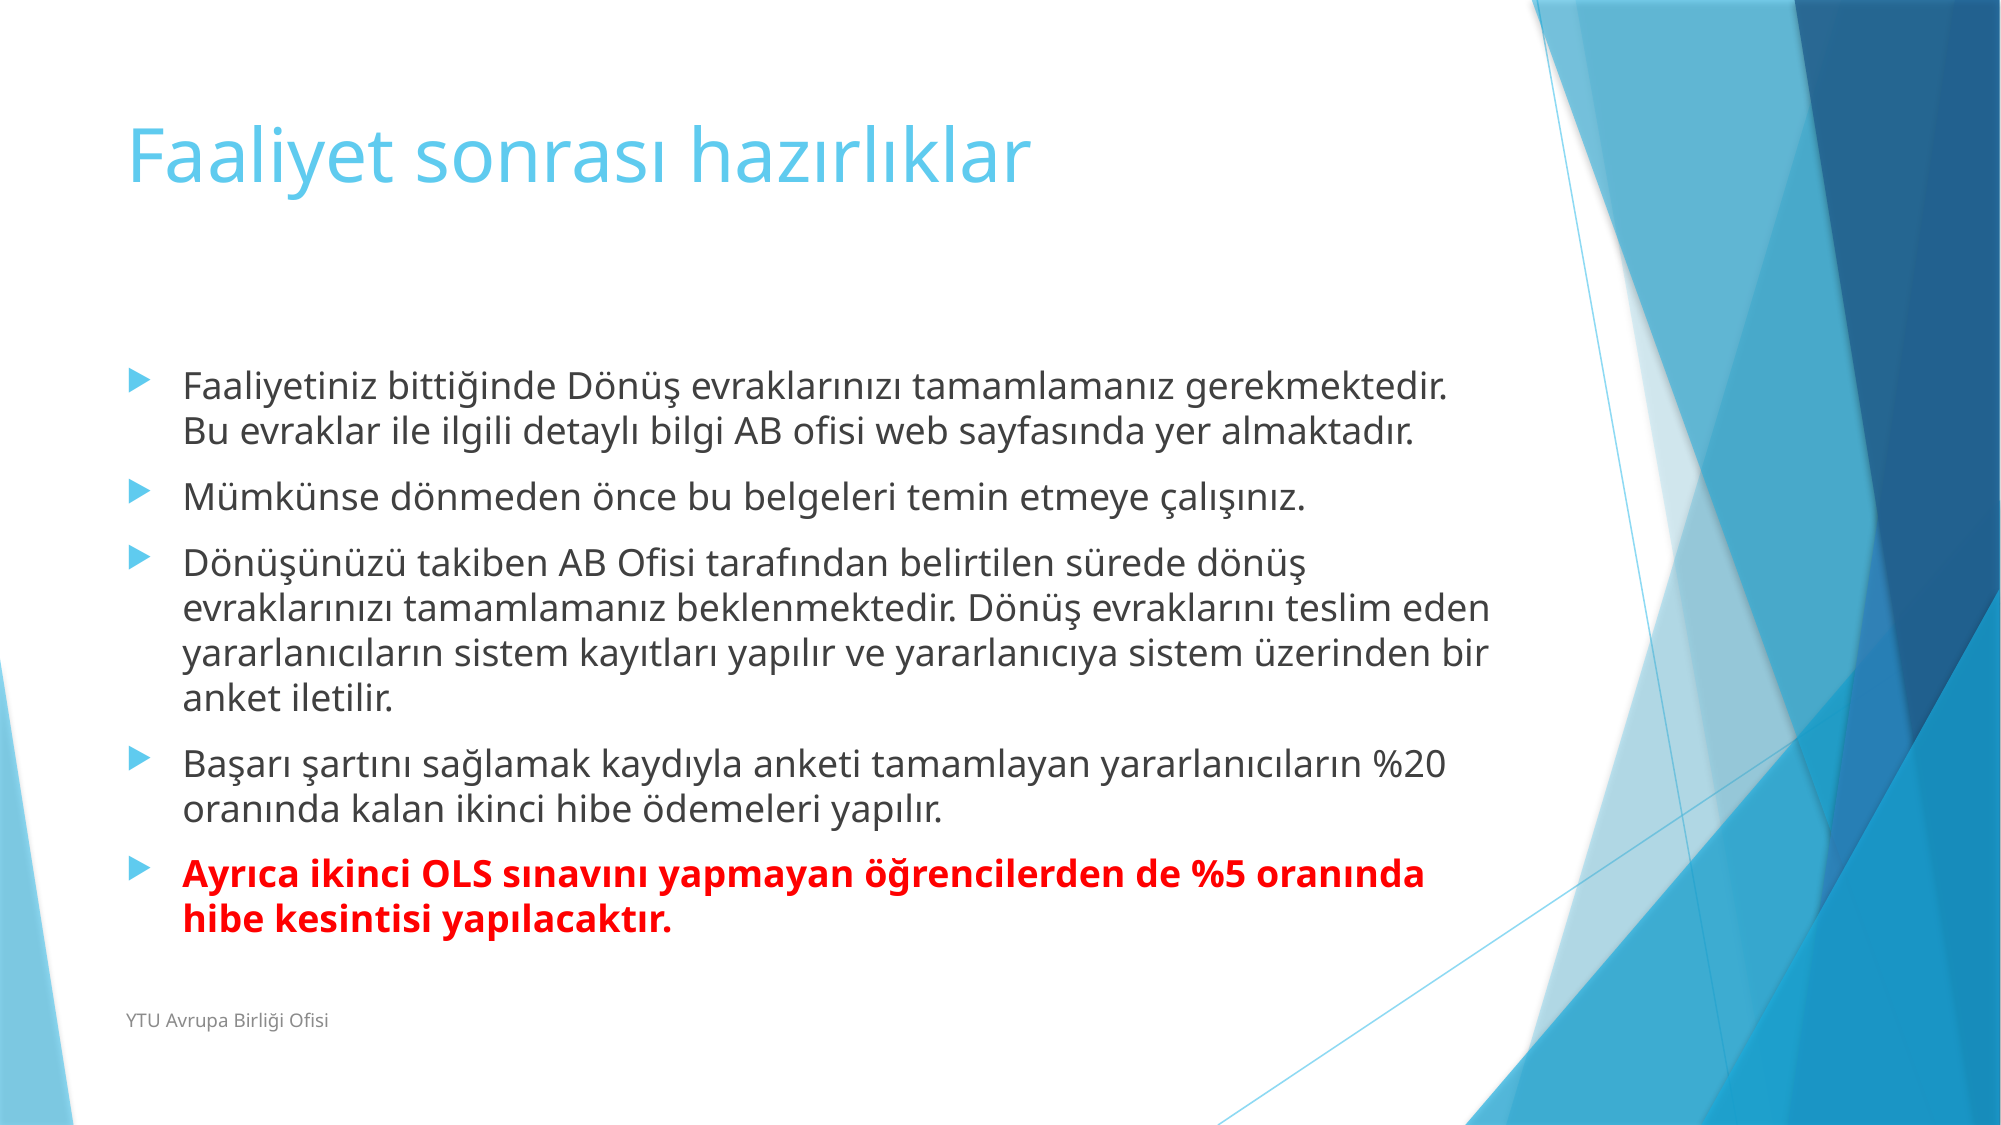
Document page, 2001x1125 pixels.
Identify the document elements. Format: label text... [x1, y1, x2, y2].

list Faaliyetiniz bittiğinde Dönüş evraklarınızı tamamlamanız gerekmektedir. Bu evraklar ile ilgili detaylı bilgi AB ofisi web sayfasında yer almaktadır. Mümkünse dönmeden önce bu belgeleri temin etmeye çalışınız. Dönüşünüzü takiben AB Ofisi tarafından belirtilen sürede dönüş evraklarınızı tamamlamanız beklenmektedir. Dönüş evraklarını teslim eden yararlanıcıların sistem kayıtları yapılır ve yararlanıcıya sistem üzerinden bir anket iletilir. Başarı şartını sağlamak kaydıyla anketi tamamlayan yararlanıcıların %20 oranında kalan ikinci hibe ödemeleri yapılır. Ayrıca ikinci OLS sınavını yapmayan öğrencilerden de %5 oranında hibe kesintisi yapılacaktır. [111, 354, 1522, 992]
footer YTU Avrupa Birliği Ofisi [111, 991, 1145, 1051]
title Faaliyet sonrası hazırlıklar [111, 99, 1522, 317]
